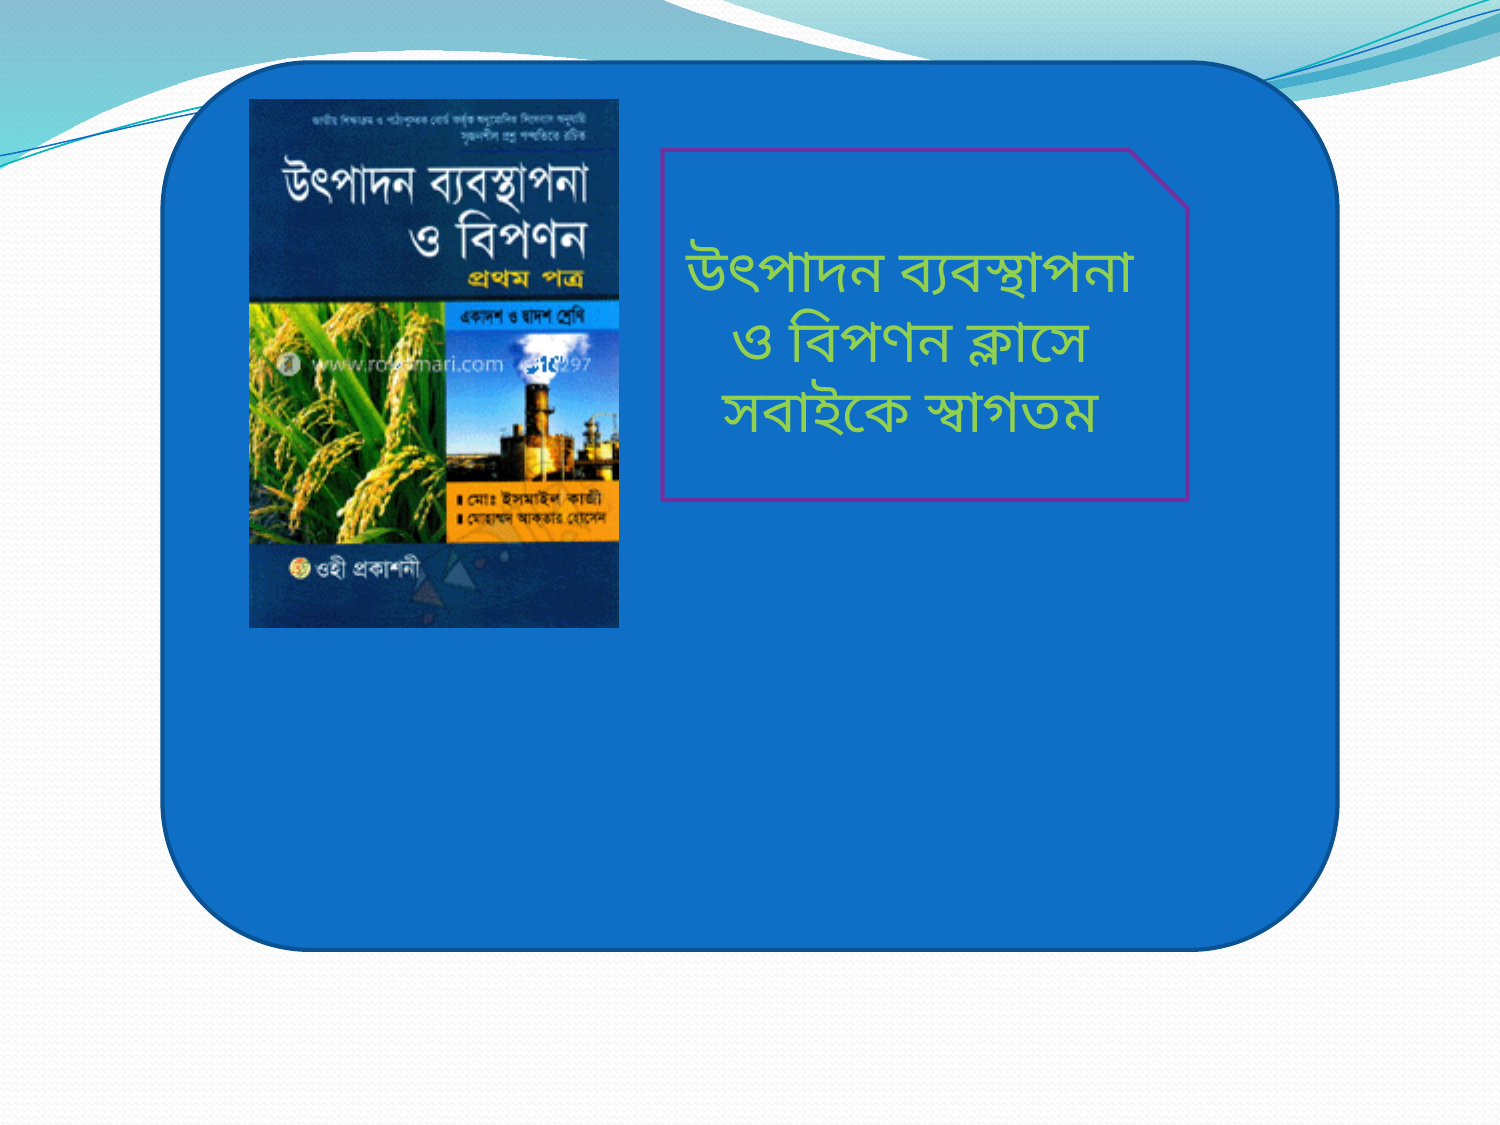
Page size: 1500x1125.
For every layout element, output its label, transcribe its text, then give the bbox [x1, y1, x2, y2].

text_box উৎপাদন ব্যবস্থাপনা ও বিপণন ক্লাসে সবাইকে স্বাগতম [660, 147, 1190, 503]
text_box [160, 60, 1340, 952]
picture [249, 99, 619, 628]
picture [455, 99, 464, 113]
